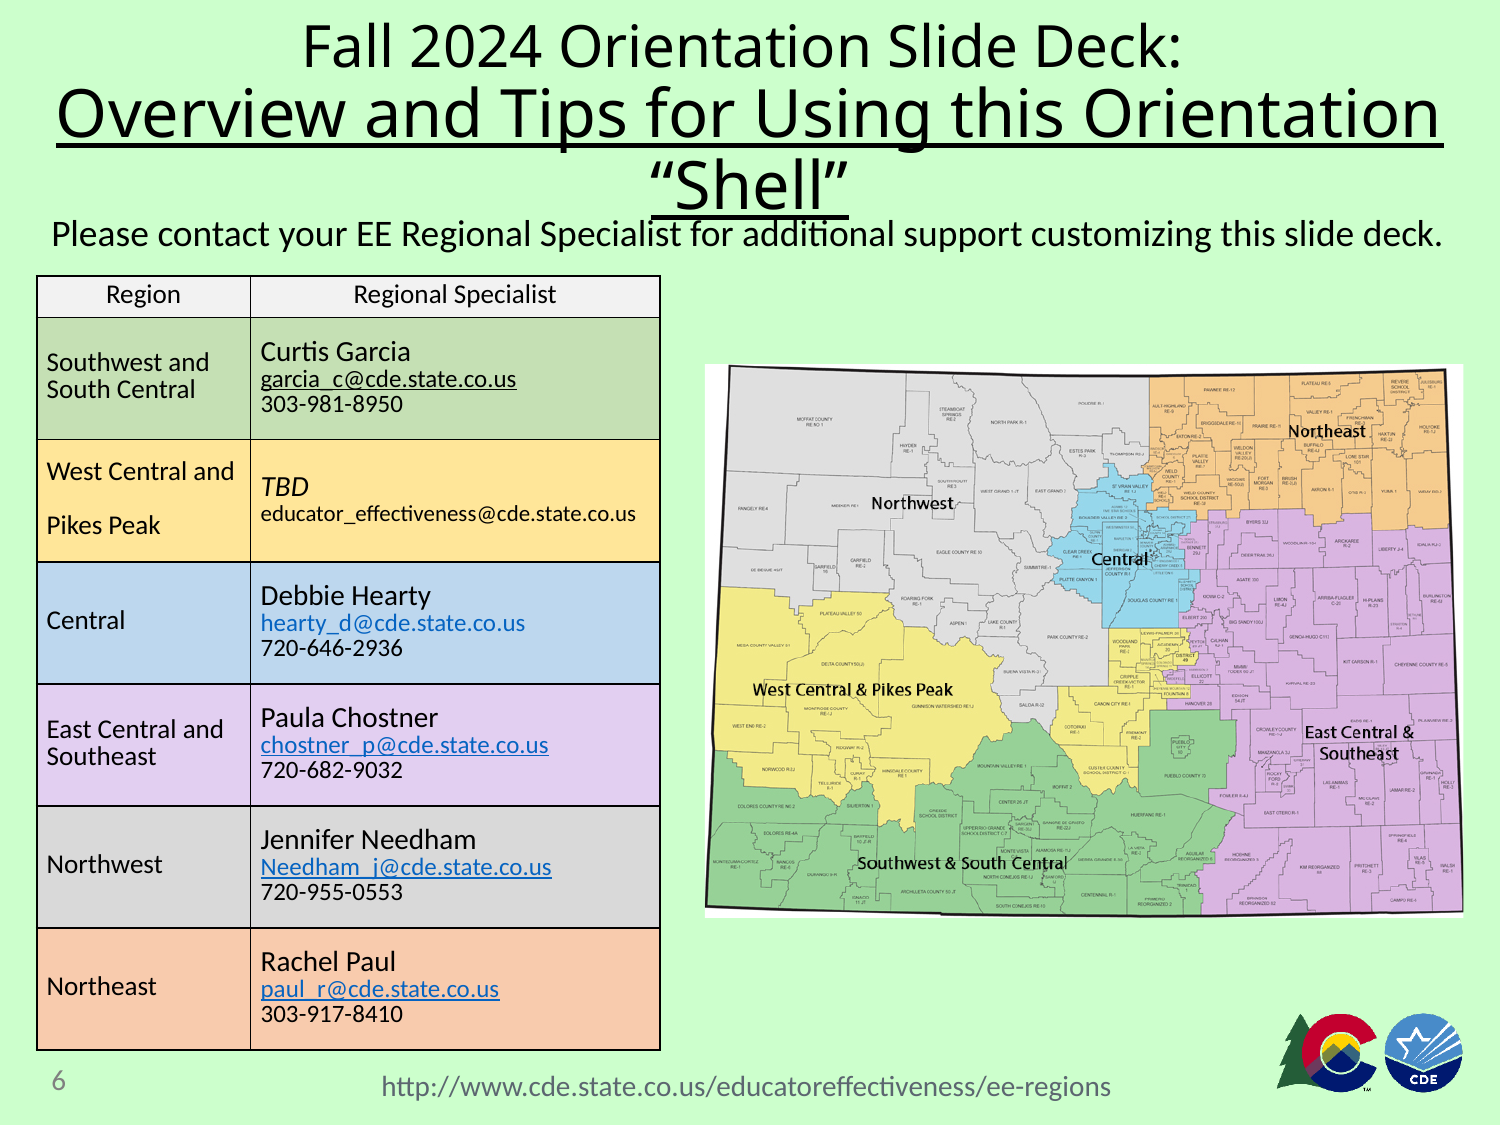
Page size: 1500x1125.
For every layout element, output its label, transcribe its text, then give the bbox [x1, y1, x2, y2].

table_cell Southwest and South Central [38, 318, 250, 439]
table_cell Northeast [38, 929, 250, 1049]
table_cell Curtis Garcia garcia_c@cde.state.co.us 303-981-8950 [251, 318, 659, 439]
slide_number 6 [36, 1054, 375, 1115]
table_cell Northwest [38, 807, 250, 927]
table_cell Jennifer Needham Needham_j@cde.state.co.us 720-955-0553 [251, 807, 659, 927]
table_cell Central [38, 563, 250, 683]
table_header Region [38, 277, 250, 317]
text_box http://www.cde.state.co.us/educatoreffectiveness/ee-regions [263, 1059, 1237, 1110]
table_cell Debbie Hearty hearty_d@cde.state.co.us 720-646-2936 [251, 563, 659, 683]
title Fall 2024 Orientation Slide Deck: Overview and Tips for Using this Orientation “Shell” [46, 17, 1454, 186]
table_cell Paula Chostner chostner_p@cde.state.co.us 720-682-9032 [251, 685, 659, 805]
table_cell West Central and Pikes Peak [38, 440, 250, 561]
text_box Please contact your EE Regional Specialist for additional support customizing this slide deck. [36, 202, 1480, 262]
picture [1275, 1012, 1463, 1093]
table_header Regional Specialist [251, 277, 659, 317]
table_cell Rachel Paul paul_r@cde.state.co.us 303-917-8410 [251, 929, 659, 1049]
picture [704, 364, 1464, 918]
table_cell TBD educator_effectiveness@cde.state.co.us [251, 440, 659, 561]
table_cell East Central and Southeast [38, 685, 250, 805]
